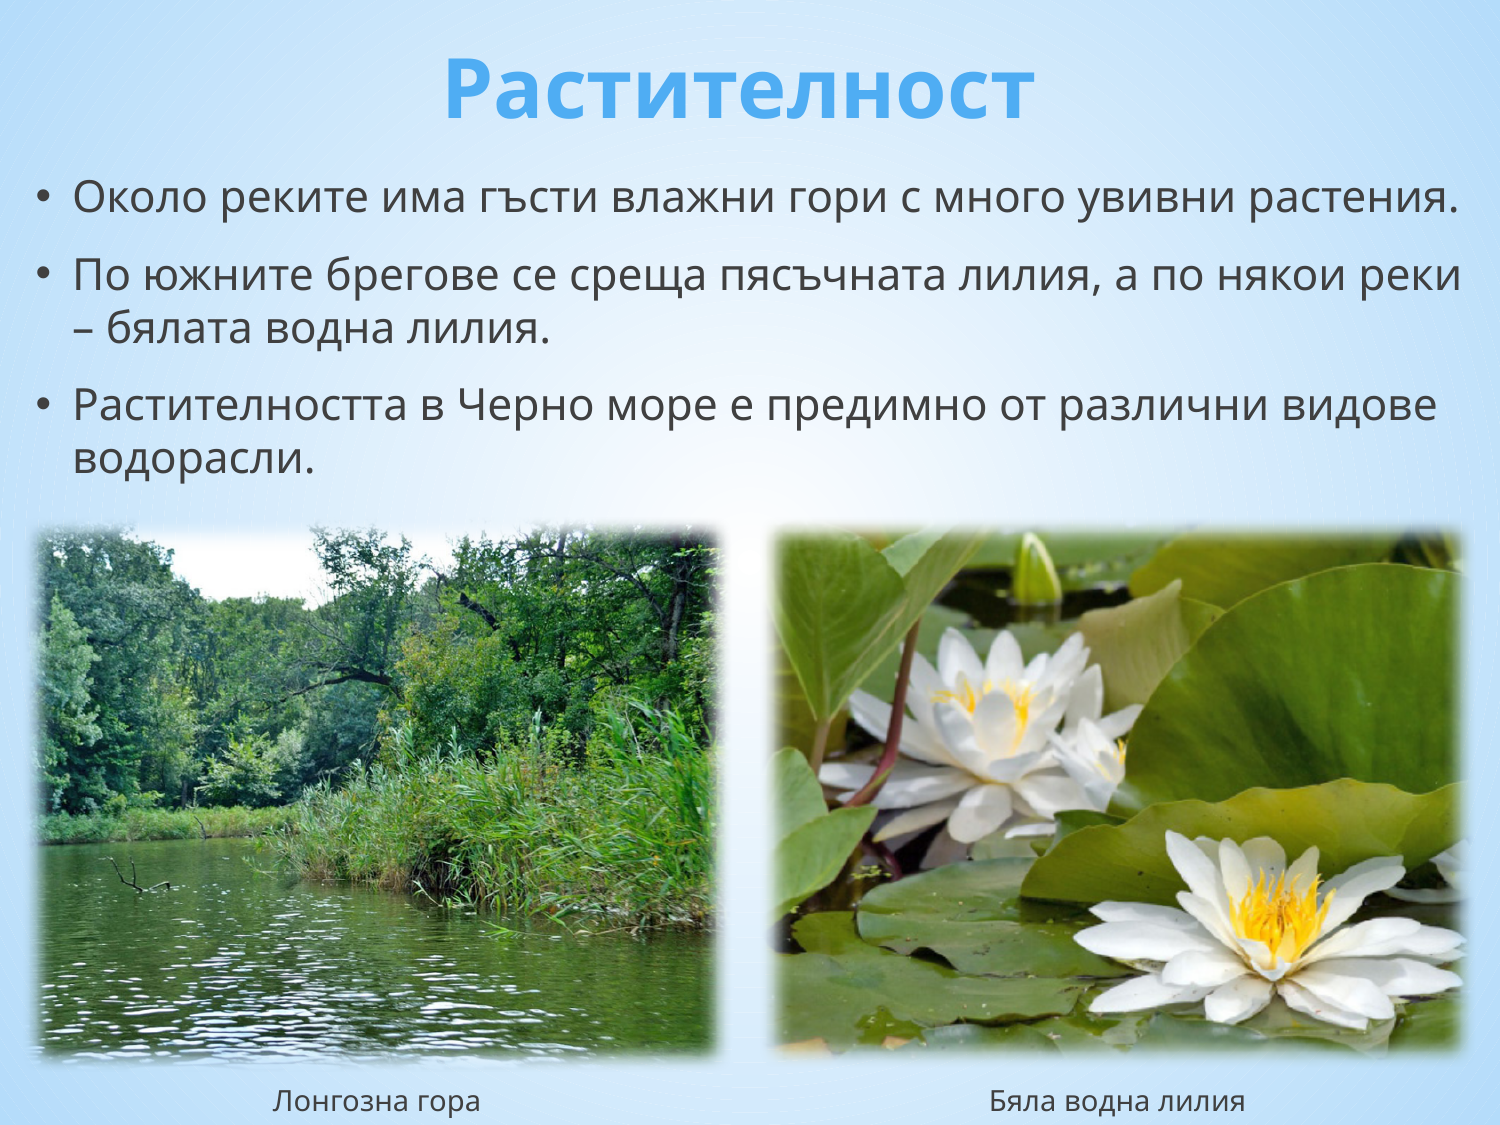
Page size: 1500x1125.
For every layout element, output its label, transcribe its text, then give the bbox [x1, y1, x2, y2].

title Растителност [0, 21, 1500, 161]
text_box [759, 516, 1477, 1125]
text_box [22, 516, 733, 1125]
list Около реките има гъсти влажни гори с много увивни растения. По южните брегове се среща пясъчната лилия, а по някои реки – бялата водна лилия. Растителността в Черно море е предимно от различни видове водорасли. [20, 160, 1480, 547]
